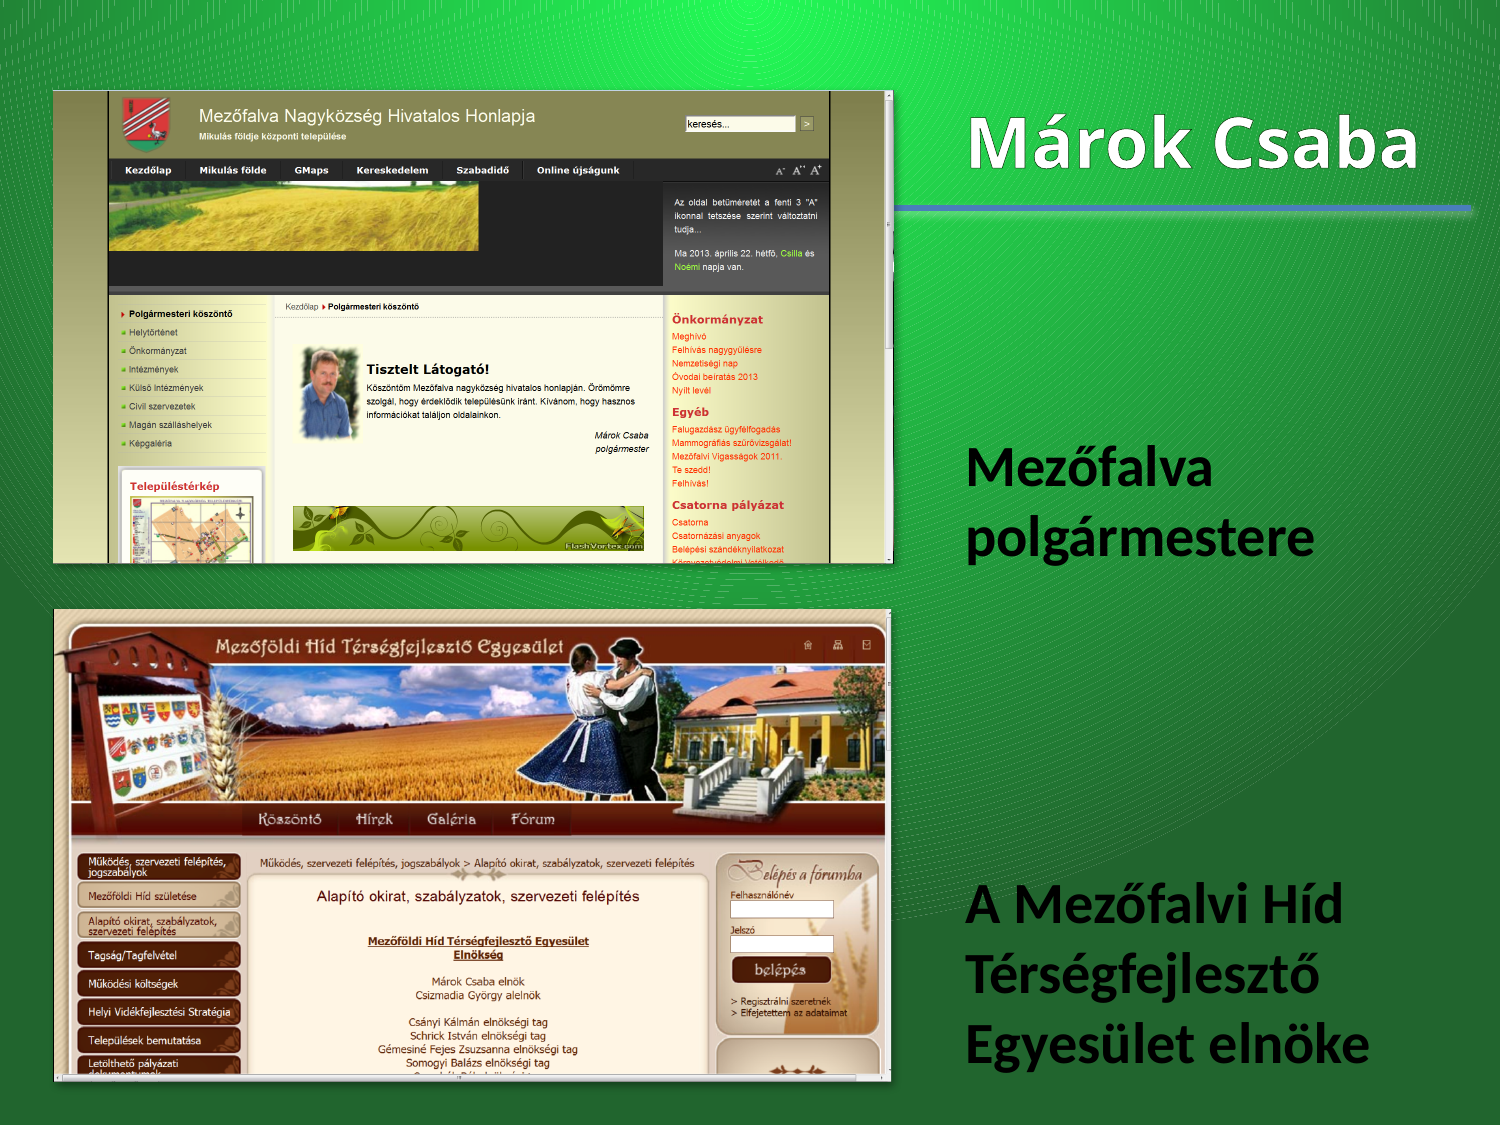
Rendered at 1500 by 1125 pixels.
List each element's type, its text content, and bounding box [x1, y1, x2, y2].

picture [52, 609, 892, 1082]
picture [52, 89, 895, 565]
text_box Márok Csaba [915, 89, 1471, 190]
text_box A Mezőfalvi Híd Térségfejlesztő Egyesület elnöke [950, 857, 1436, 1083]
text_box Mezőfalva polgármestere [950, 420, 1385, 576]
